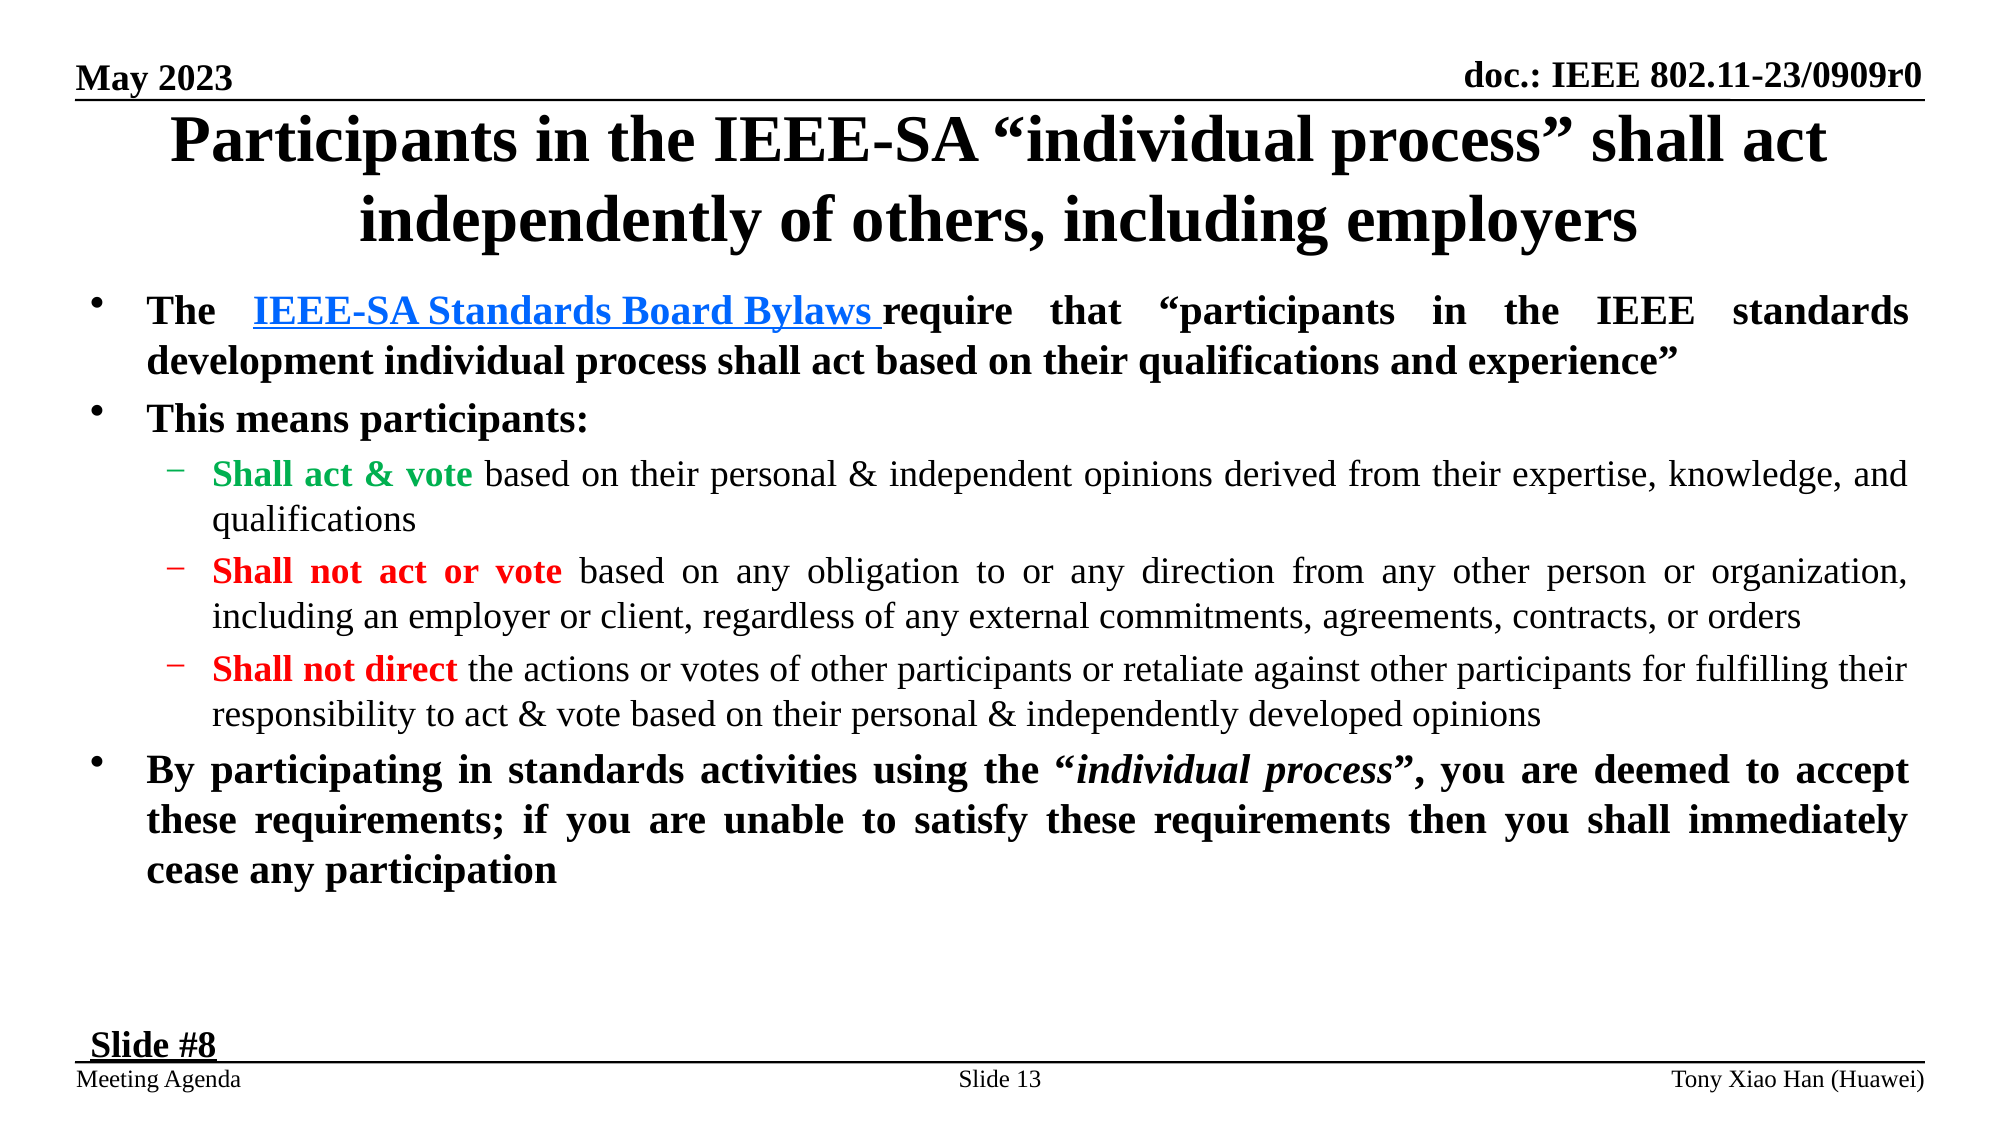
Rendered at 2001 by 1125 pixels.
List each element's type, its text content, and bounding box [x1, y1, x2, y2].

text_box Participants in the IEEE-SA “individual process” shall act independently of others, including employers [75, 87, 1925, 263]
list The IEEE-SA Standards Board Bylaws require that “participants in the IEEE standards development individual process shall act based on their qualifications and experience” This means participants: Shall act & vote based on their personal & independent opinions derived from their expertise, knowledge, and qualifications Shall not act or vote based on any obligation to or any direction from any other person or organization, including an employer or client, regardless of any external commitments, agreements, contracts, or orders Shall not direct the actions or votes of other participants or retaliate against other participants for fulfilling their responsibility to act & vote based on their personal & independently developed opinions By participating in standards activities using the “individual process”, you are deemed to accept these requirements; if you are unable to satisfy these requirements then you shall immediately cease any participation [75, 275, 1925, 1038]
text_box Slide #8 [75, 1012, 232, 1073]
